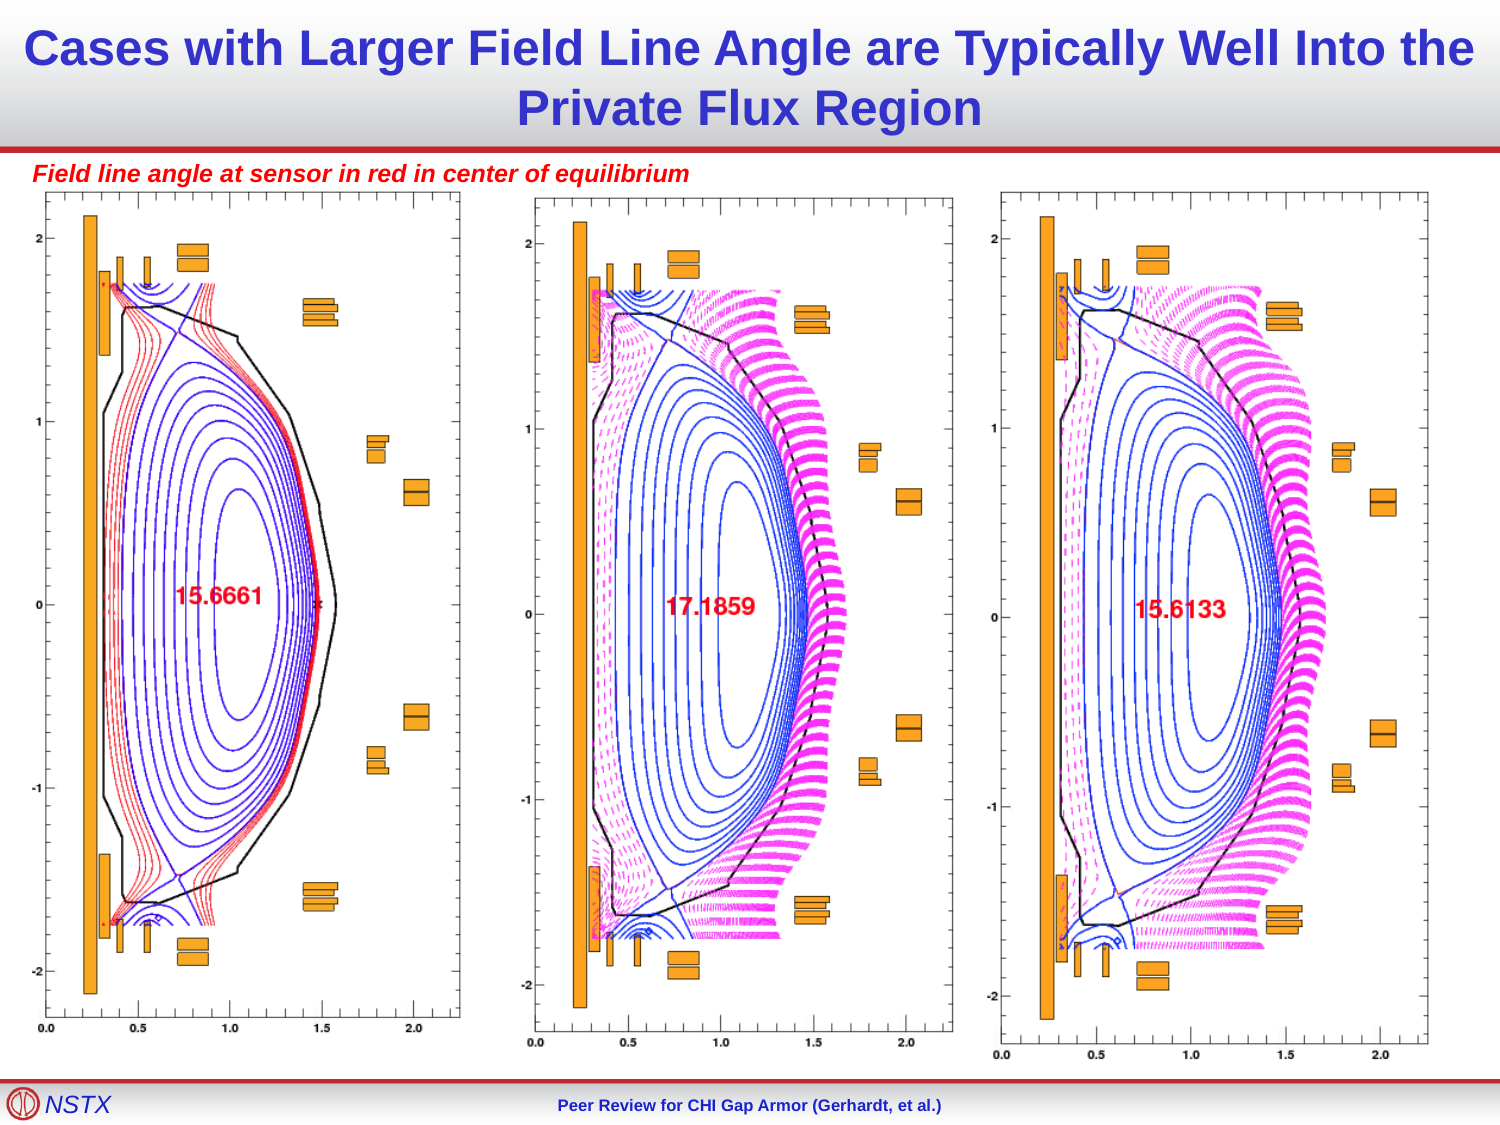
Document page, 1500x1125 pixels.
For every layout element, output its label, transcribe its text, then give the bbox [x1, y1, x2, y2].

picture [512, 187, 1442, 1076]
picture [24, 187, 483, 1051]
text_box Field line angle at sensor in red in center of equilibrium [17, 149, 707, 195]
picture [0, 1079, 1500, 1125]
title Cases with Larger Field Line Angle are Typically Well Into the Private Flux Region [0, 0, 1500, 151]
